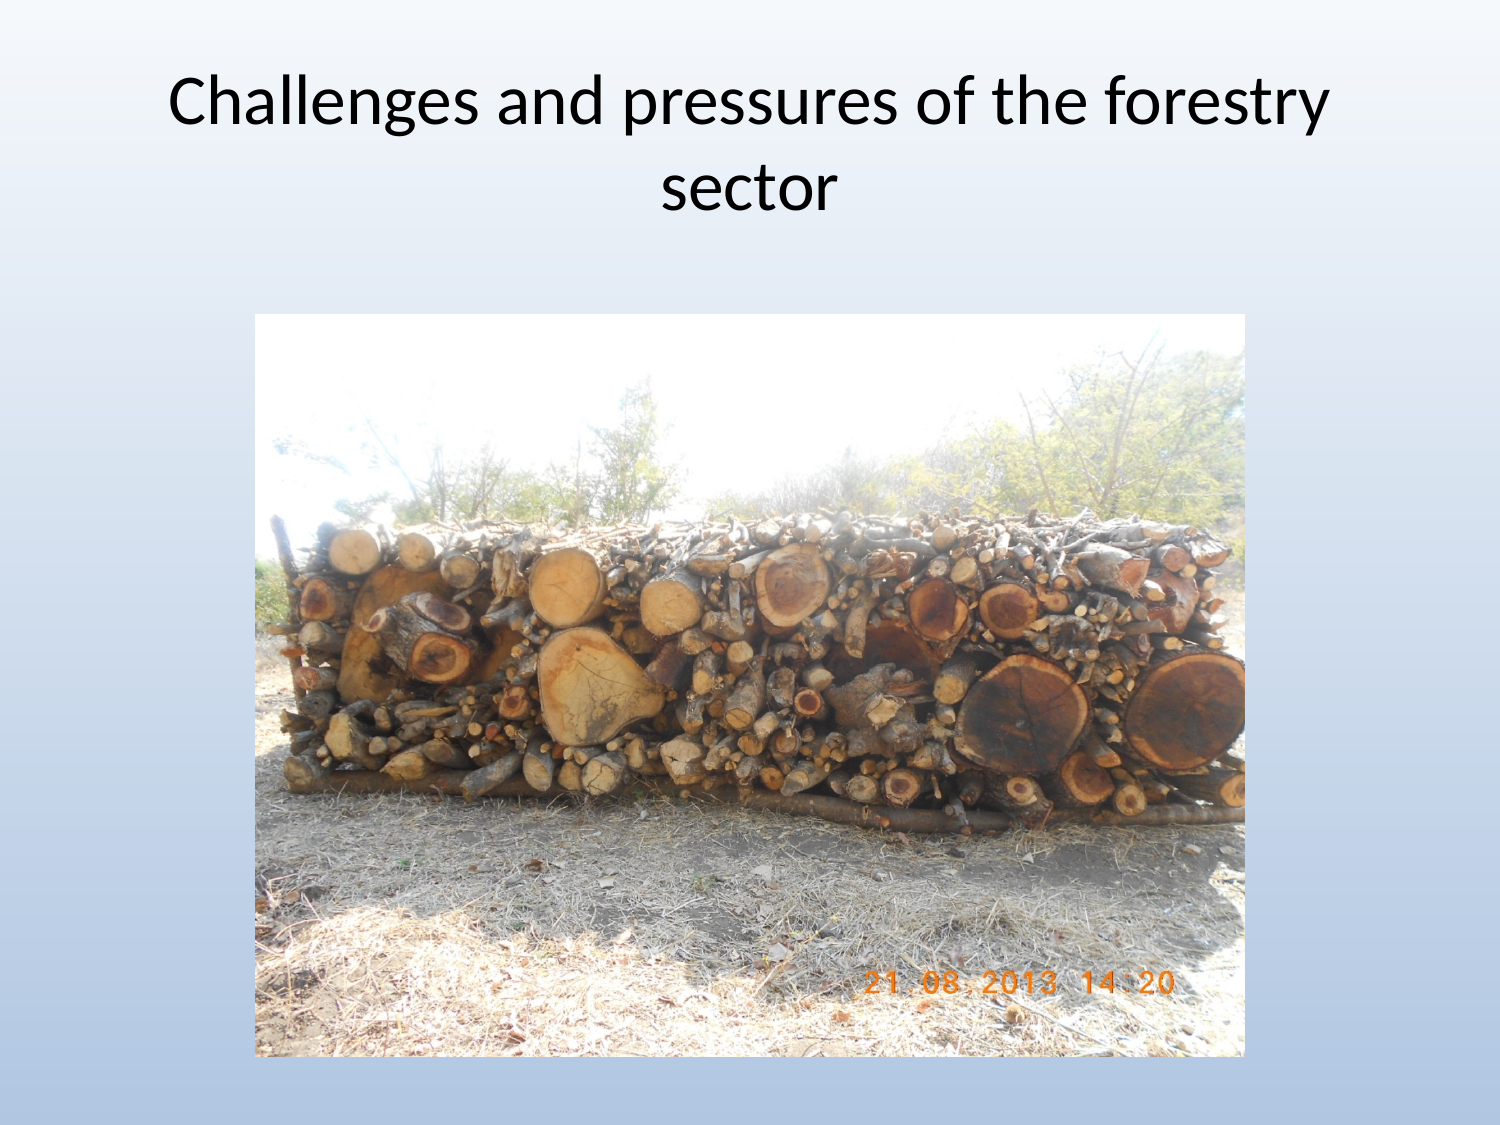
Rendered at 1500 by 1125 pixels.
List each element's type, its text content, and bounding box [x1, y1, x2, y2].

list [254, 314, 1245, 1058]
title Challenges and pressures of the forestry sector [75, 45, 1425, 233]
